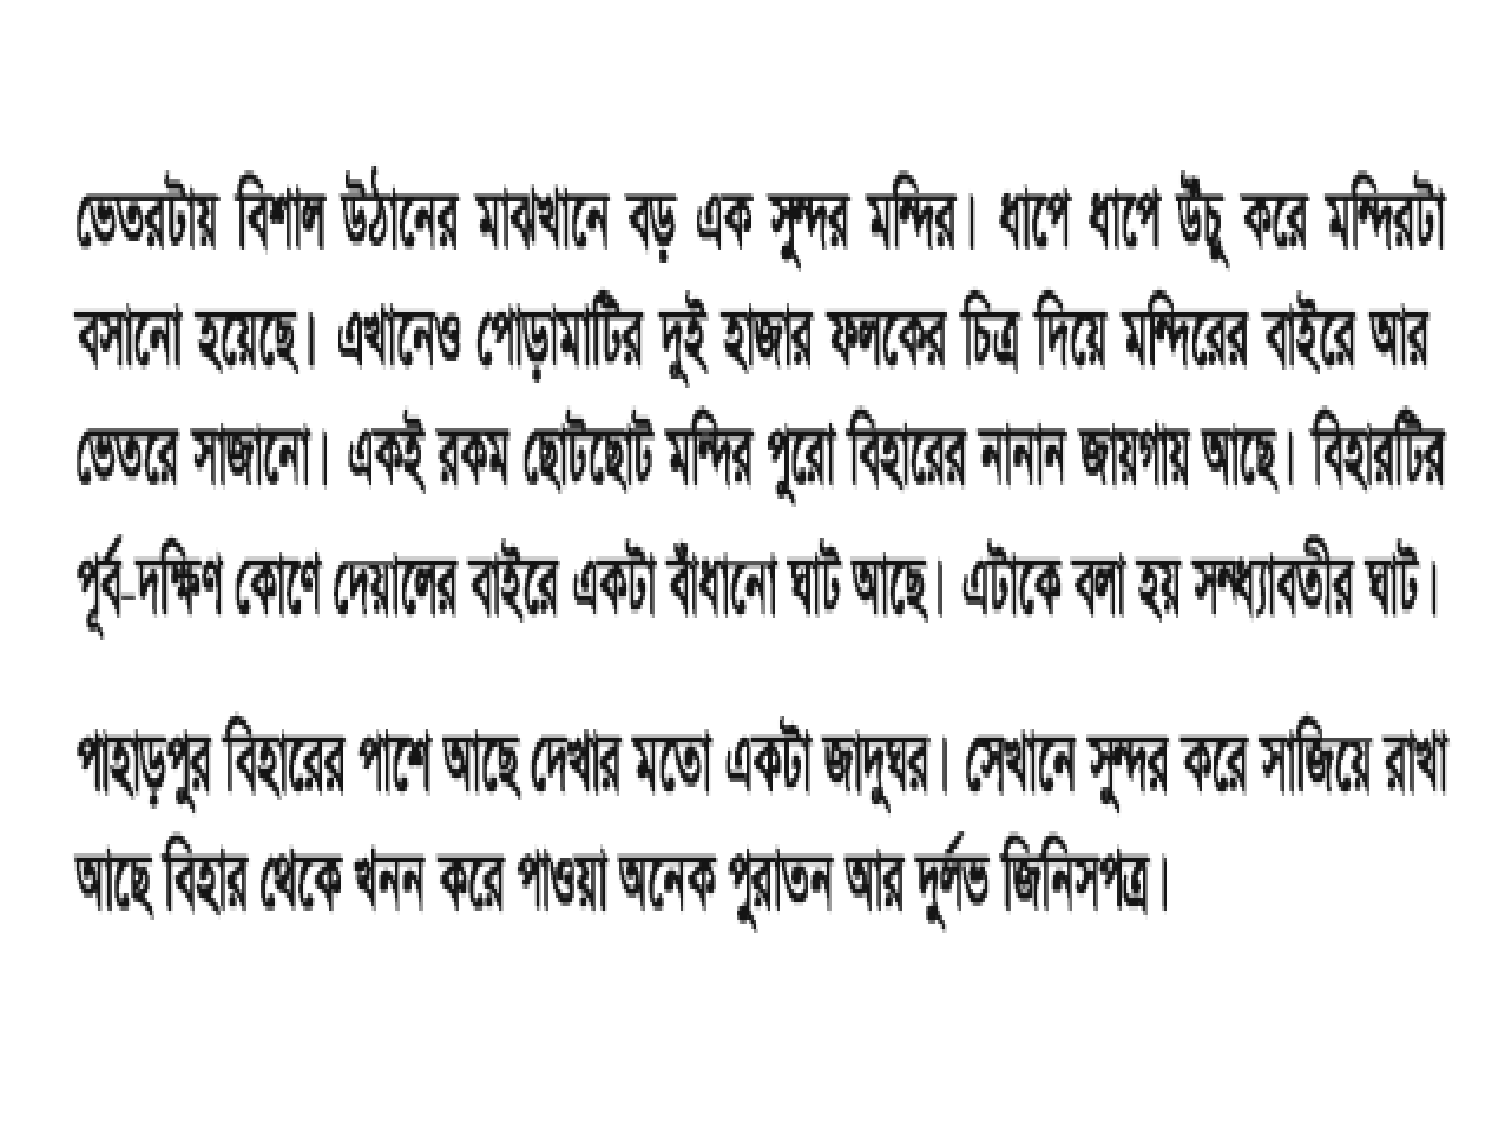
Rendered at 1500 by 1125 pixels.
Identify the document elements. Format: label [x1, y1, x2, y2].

picture [37, 162, 1469, 938]
